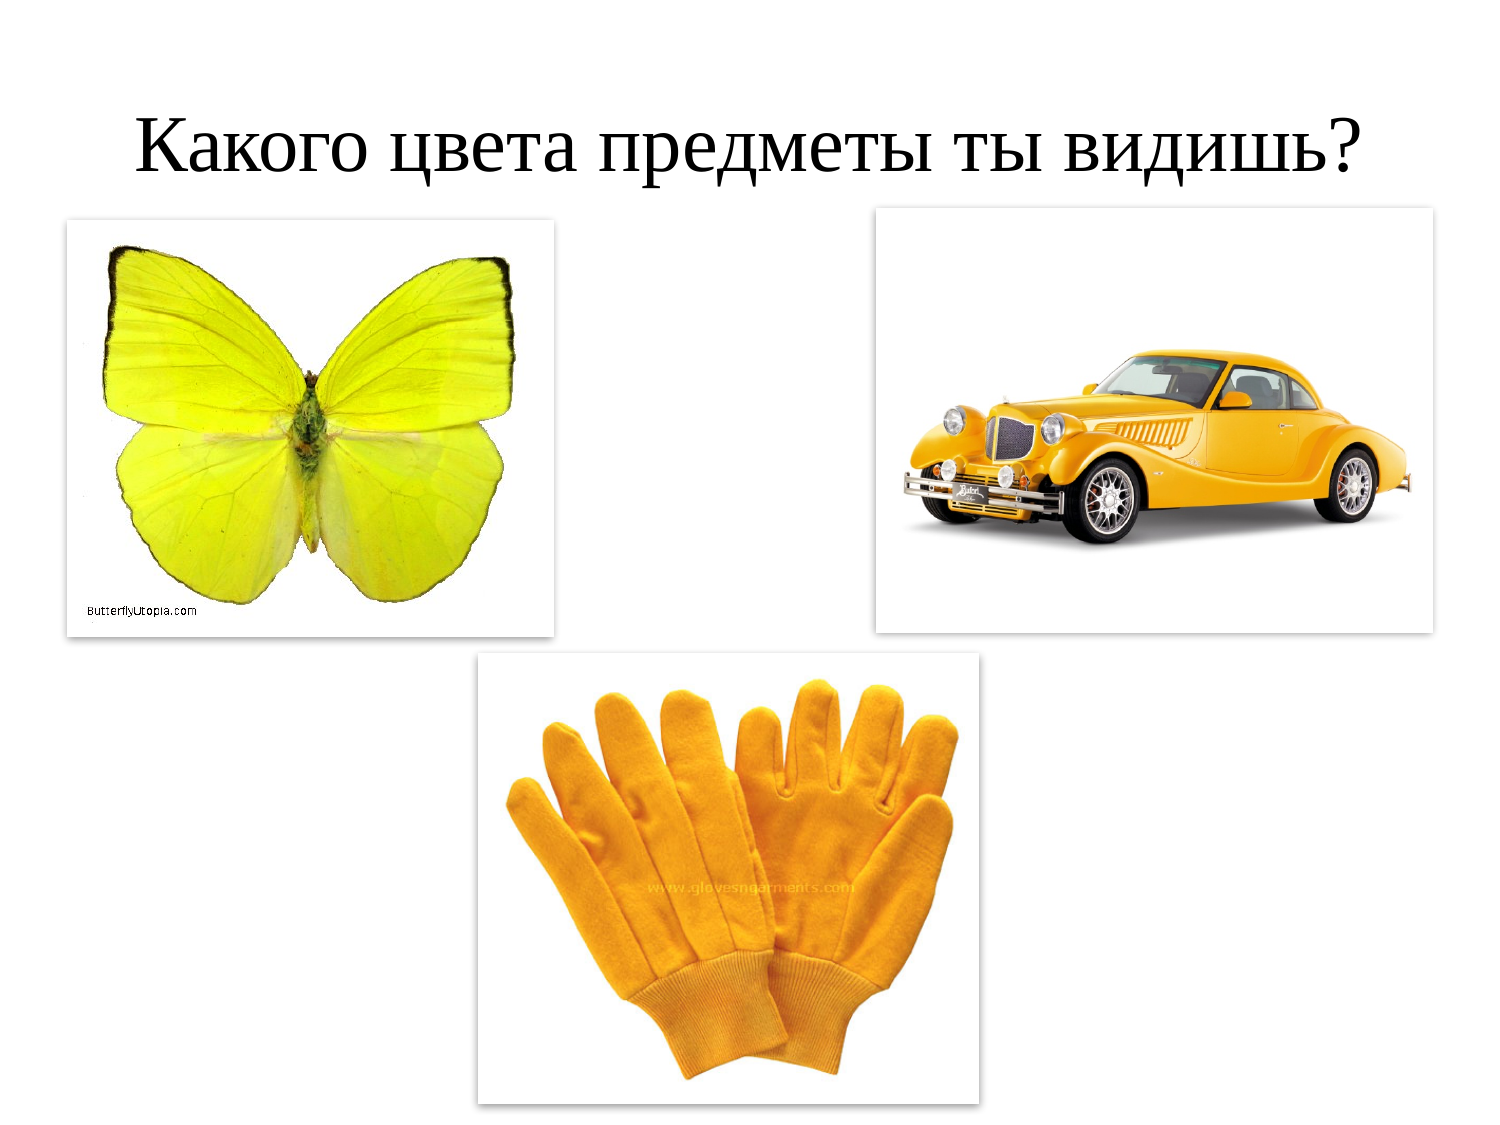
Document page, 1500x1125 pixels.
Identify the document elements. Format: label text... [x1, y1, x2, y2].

picture [491, 667, 965, 1091]
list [81, 234, 540, 624]
picture [890, 222, 1419, 619]
title Какого цвета предметы ты видишь? [75, 45, 1425, 233]
